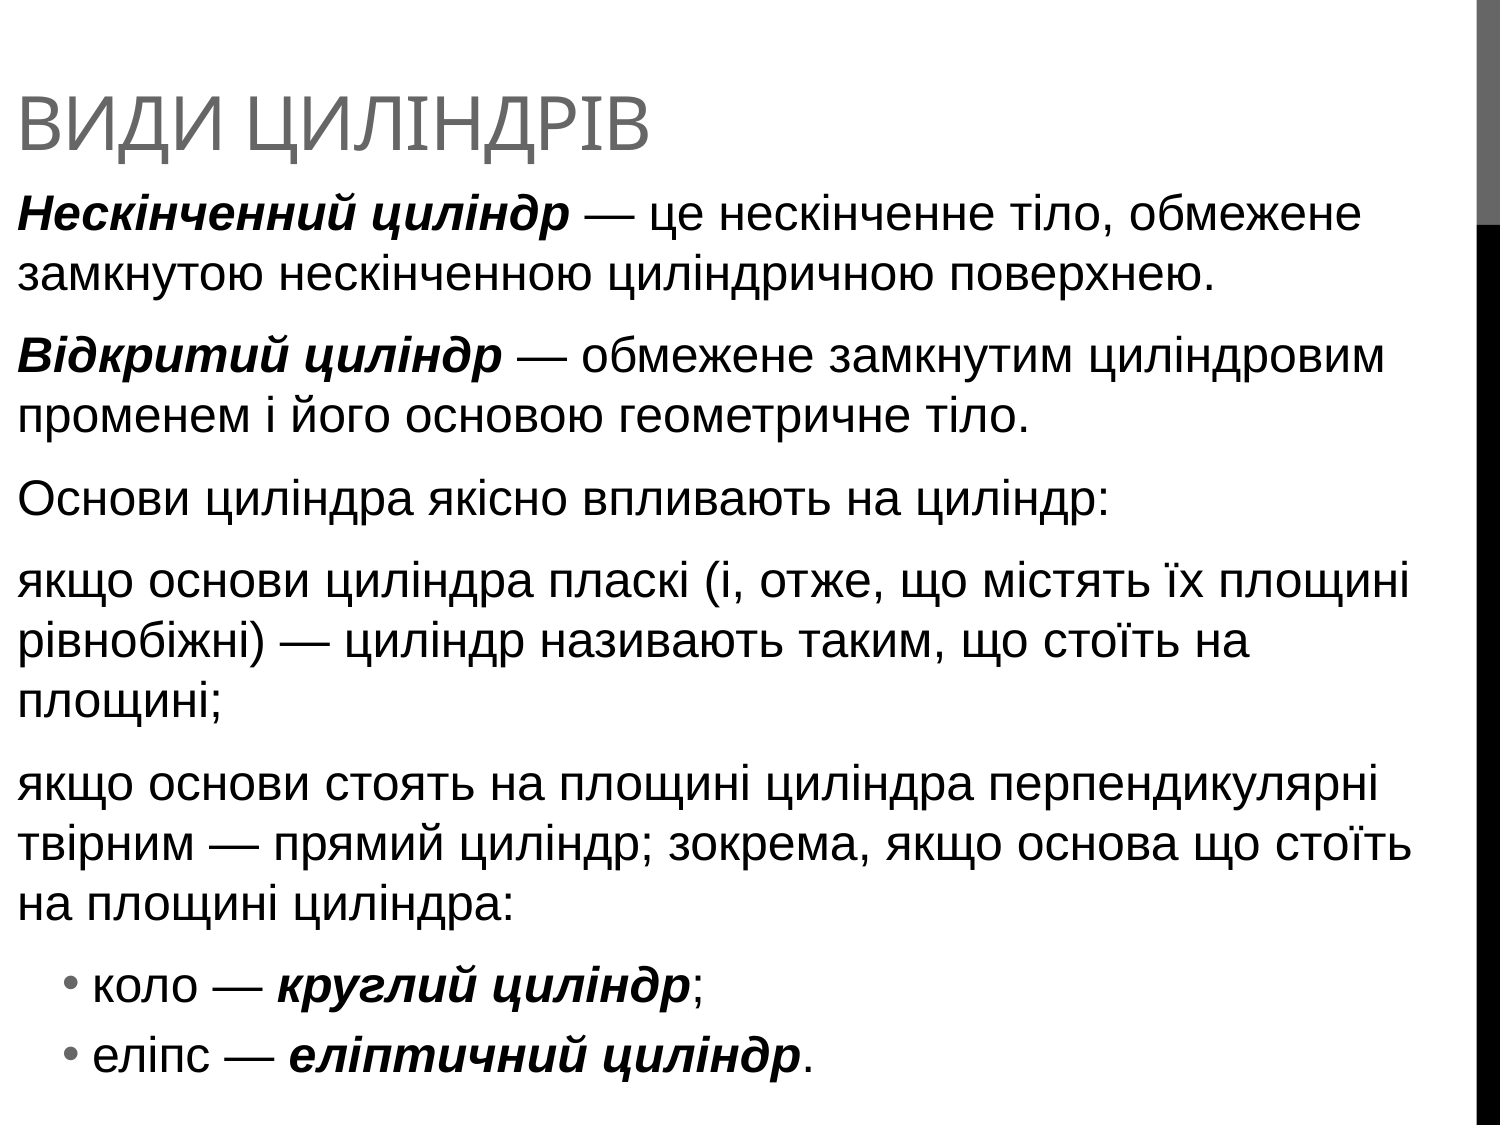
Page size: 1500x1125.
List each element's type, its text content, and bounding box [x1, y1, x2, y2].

list Нескінченний циліндр — це нескінченне тіло, обмежене замкнутою нескінченною циліндричною поверхнею. Відкритий циліндр — обмежене замкнутим циліндровим променем і його основою геометричне тіло. Основи циліндра якісно впливають на циліндр: якщо основи циліндра пласкі (і, отже, що містять їх площині рівнобіжні) — циліндр називають таким, що стоїть на площині; якщо основи стоять на площині циліндра перпендикулярні твірним — прямий циліндр; зокрема, якщо основа що стоїть на площині циліндра: коло — круглий циліндр; еліпс — еліптичний циліндр. [2, 172, 1483, 1125]
title Види циліндрів [0, 0, 950, 174]
